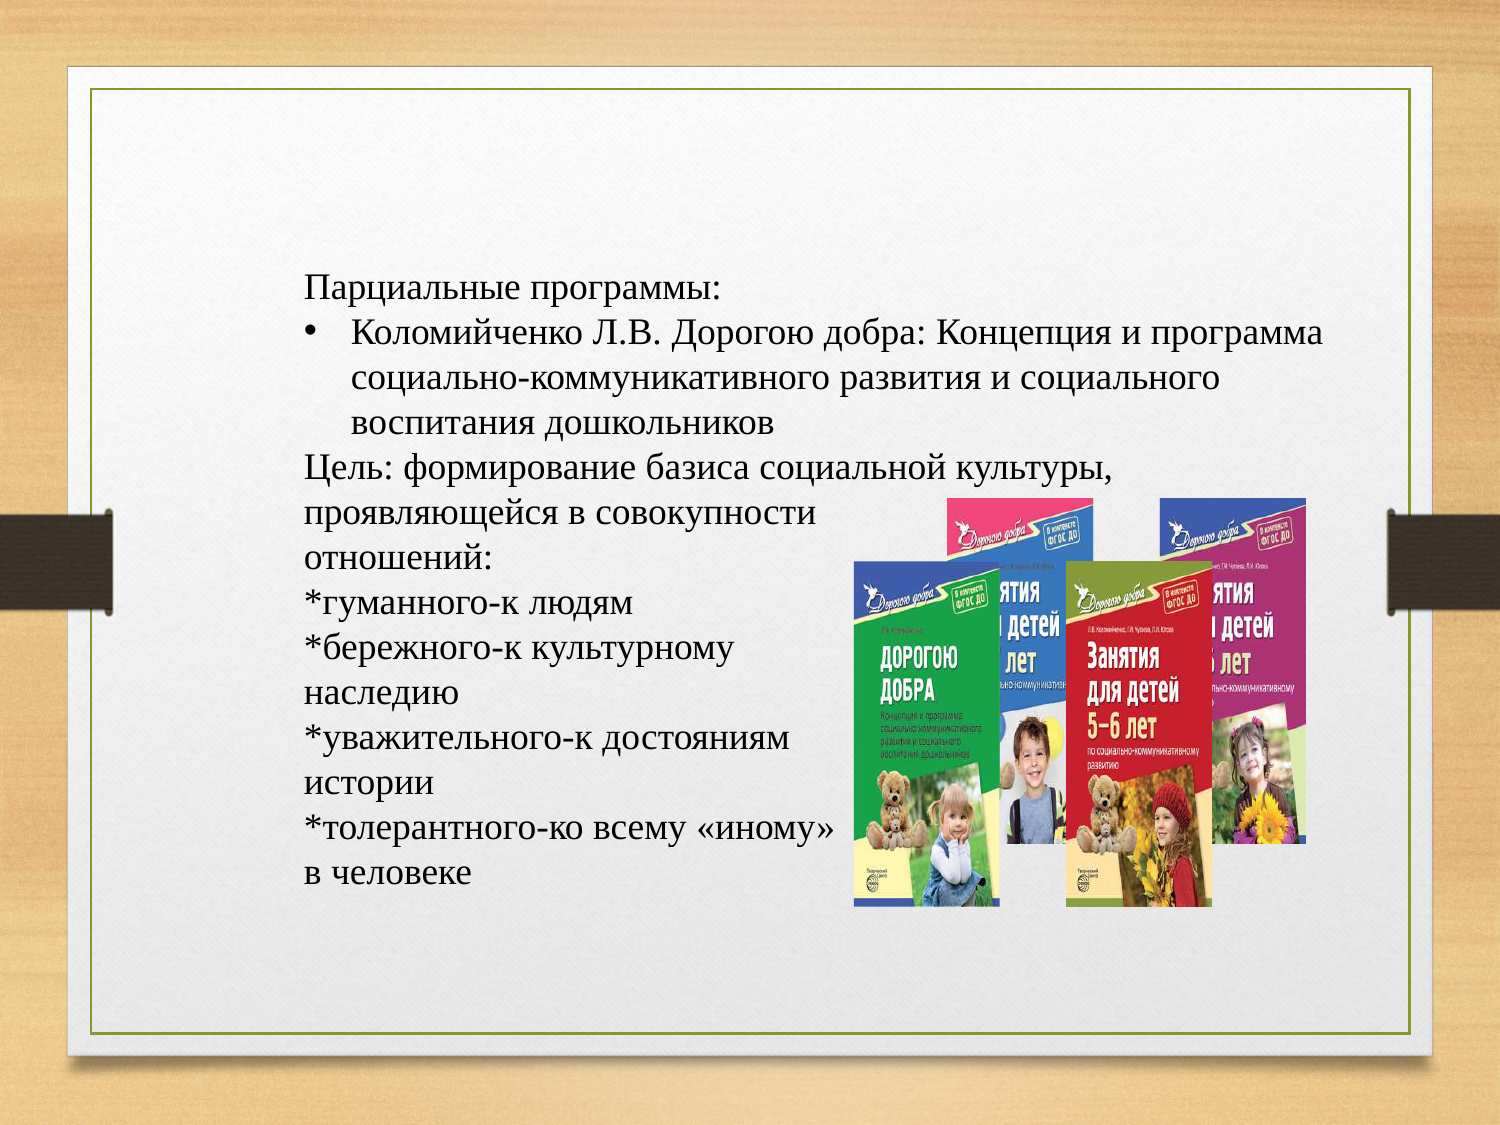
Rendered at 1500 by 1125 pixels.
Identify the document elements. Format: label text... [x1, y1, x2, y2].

picture [0, 0, 1500, 1125]
text_box Парциальные программы: Коломийченко Л.В. Дорогою добра: Концепция и программа социально-коммуникативного развития и социального воспитания дошкольников Цель: формирование базиса социальной культуры, проявляющейся в совокупности отношений: *гуманного-к людям *бережного-к культурному наследию *уважительного-к достояниям истории *толерантного-ко всему «иному» в человеке [289, 254, 1341, 945]
